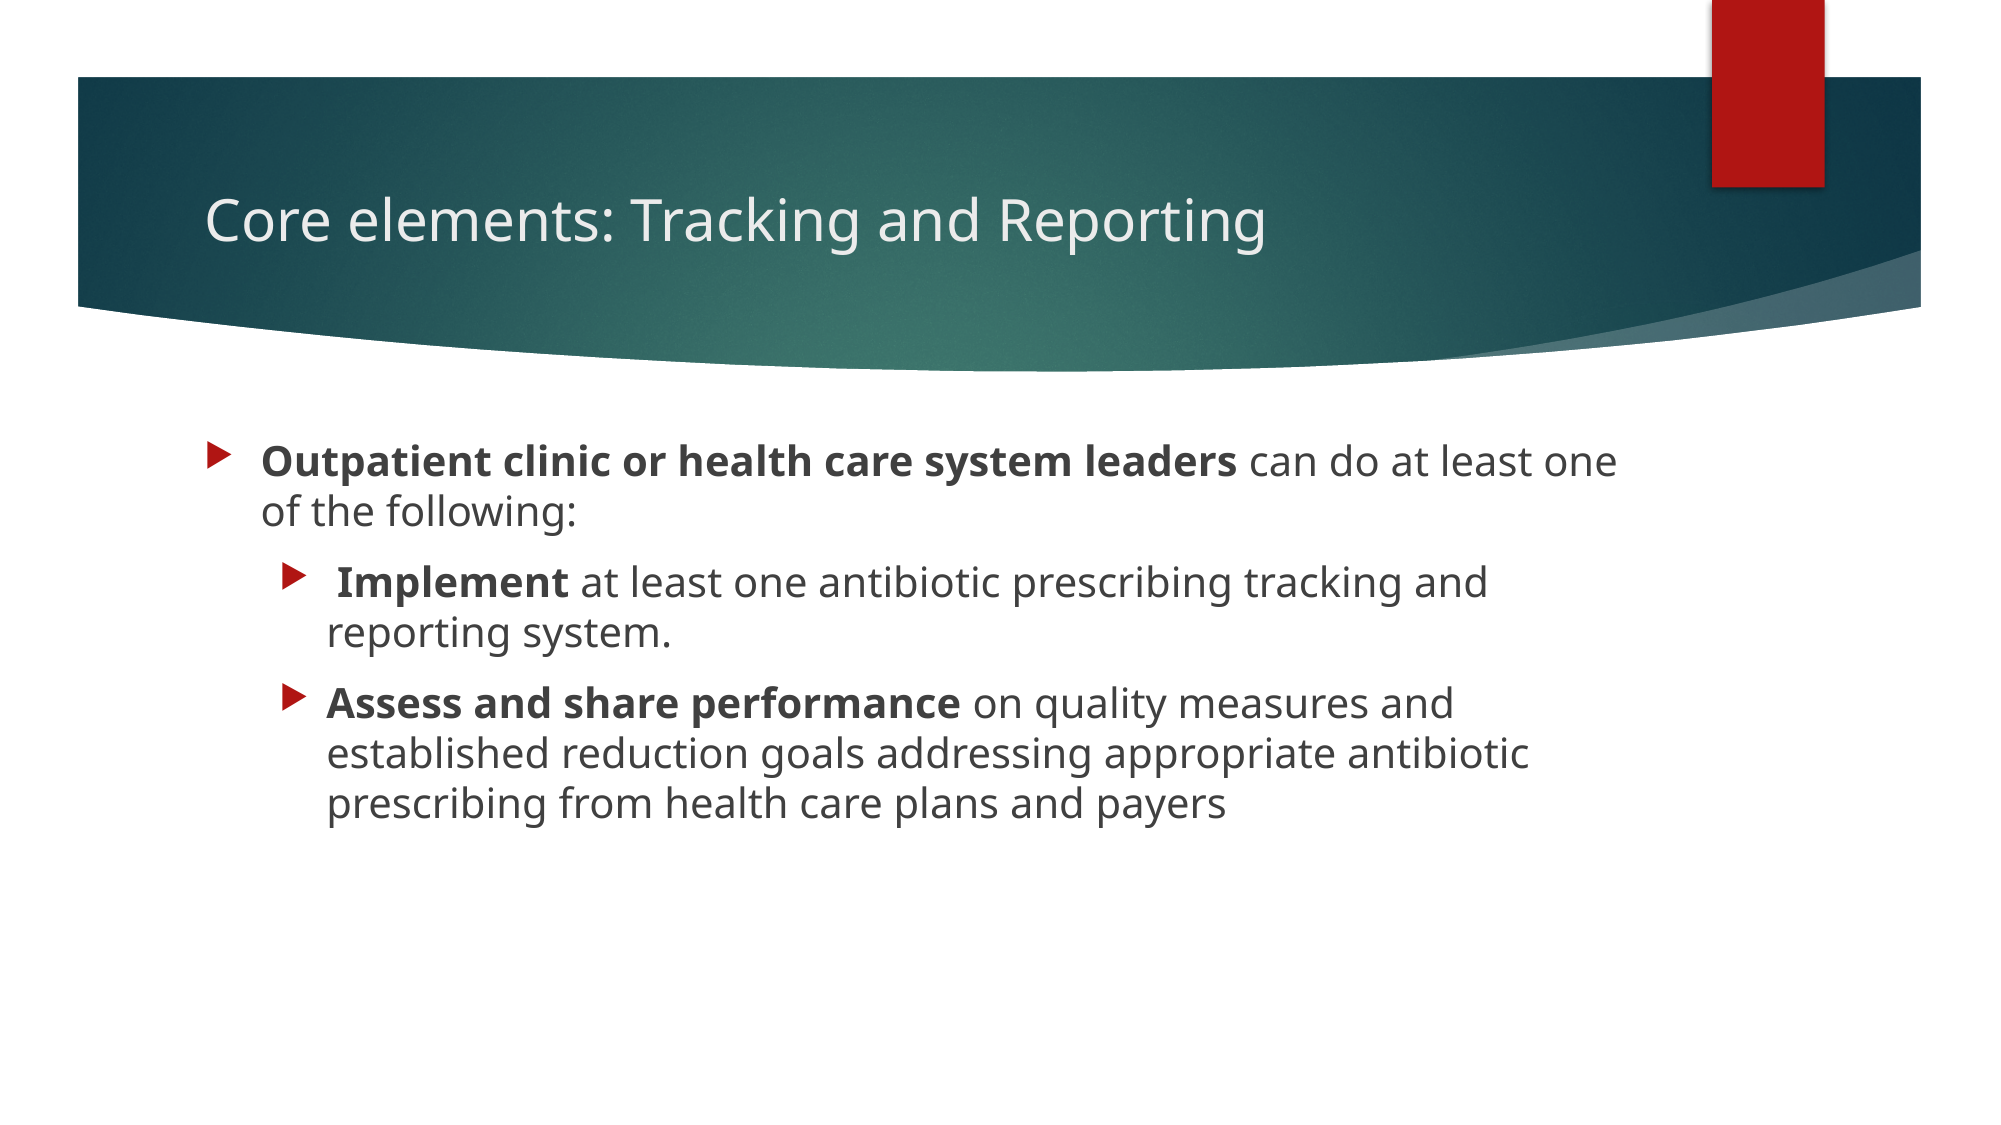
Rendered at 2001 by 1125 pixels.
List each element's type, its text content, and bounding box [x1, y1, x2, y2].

list Outpatient clinic or health care system leaders can do at least one of the following: Implement at least one antibiotic prescribing tracking and reporting system. Assess and share performance on quality measures and established reduction goals addressing appropriate antibiotic prescribing from health care plans and payers [189, 427, 1638, 988]
title Core elements: Tracking and Reporting [189, 159, 1638, 276]
